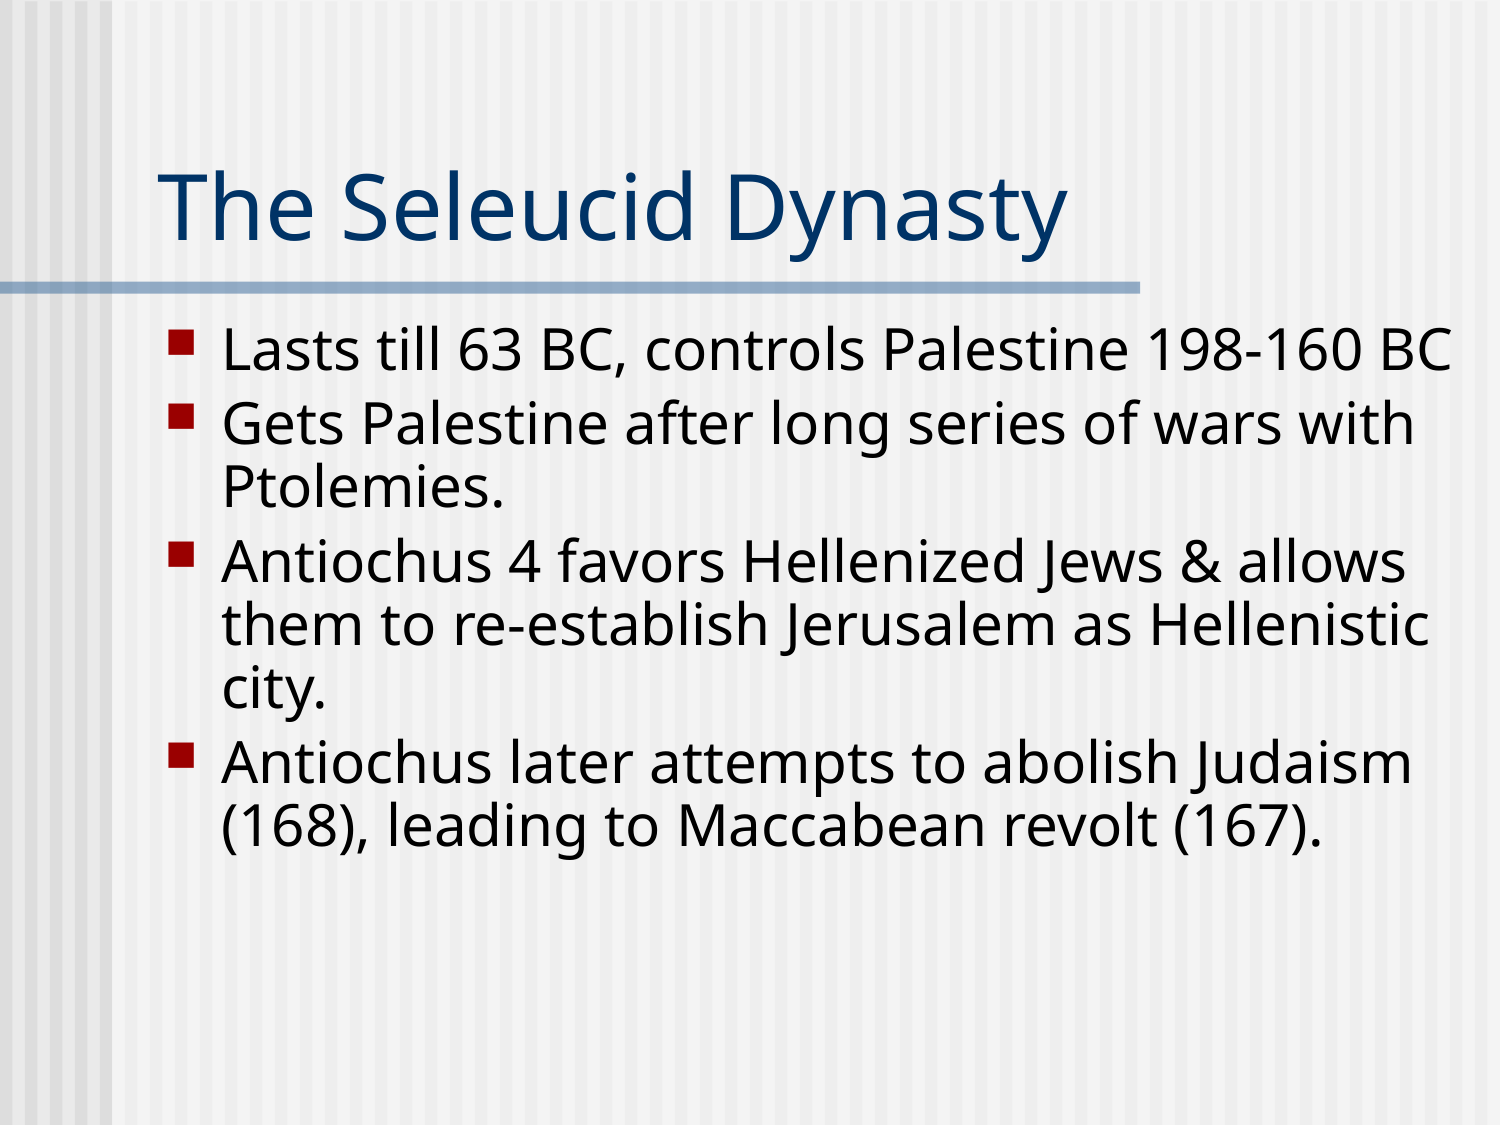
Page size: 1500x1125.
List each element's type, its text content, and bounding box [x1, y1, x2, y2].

title The Seleucid Dynasty [142, 141, 1482, 267]
list Lasts till 63 BC, controls Palestine 198-160 BC Gets Palestine after long series of wars with Ptolemies. Antiochus 4 favors Hellenized Jews & allows them to re-establish Jerusalem as Hellenistic city. Antiochus later attempts to abolish Judaism (168), leading to Maccabean revolt (167). [149, 312, 1481, 1000]
